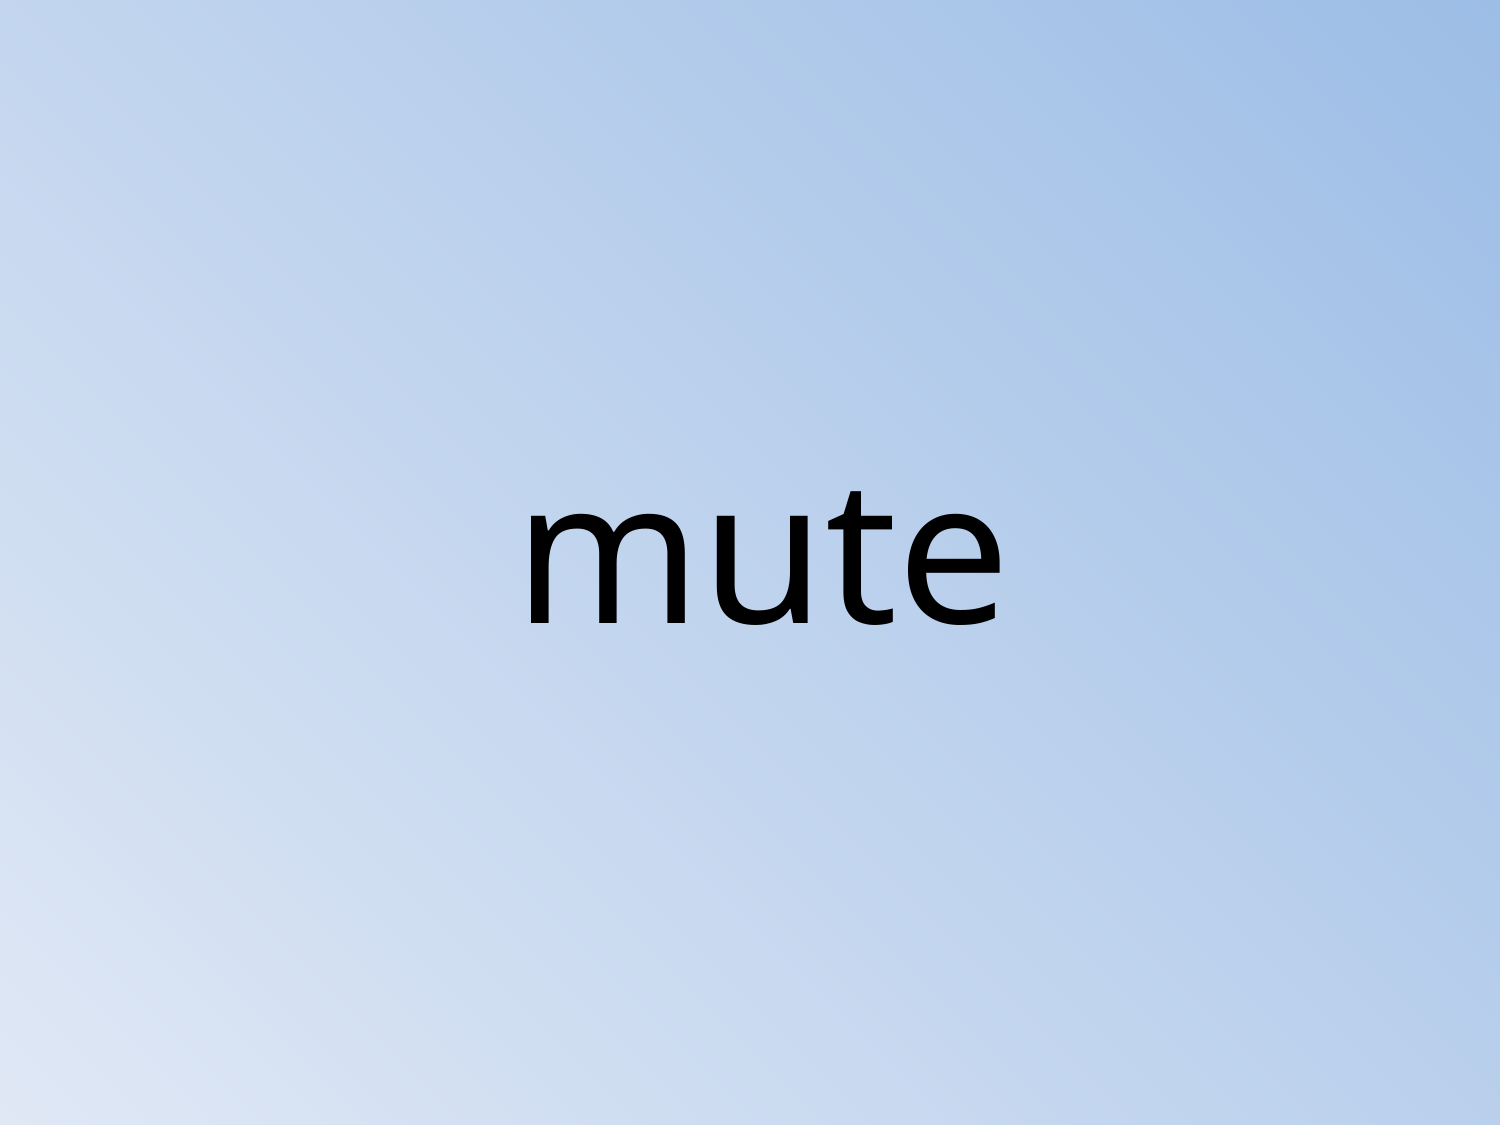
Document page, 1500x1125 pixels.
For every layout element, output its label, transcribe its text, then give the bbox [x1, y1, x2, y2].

title mute [87, 412, 1438, 675]
